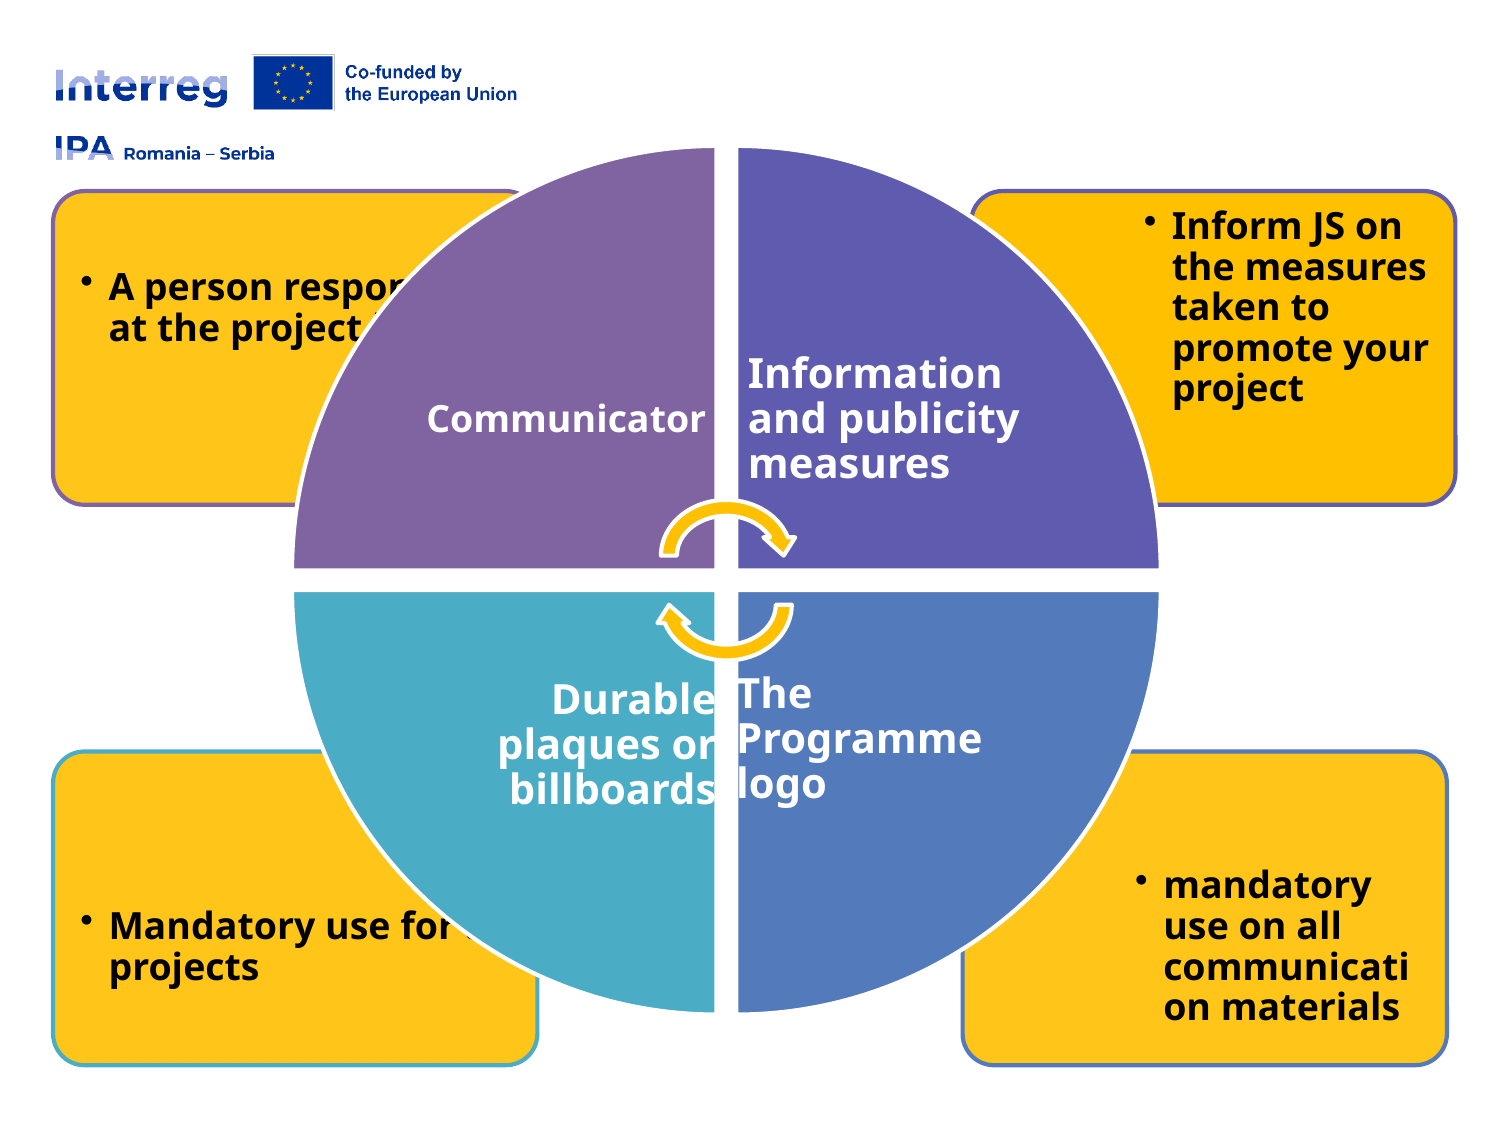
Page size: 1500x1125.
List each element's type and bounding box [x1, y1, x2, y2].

picture [29, 30, 543, 89]
text_box [0, 89, 1500, 1071]
